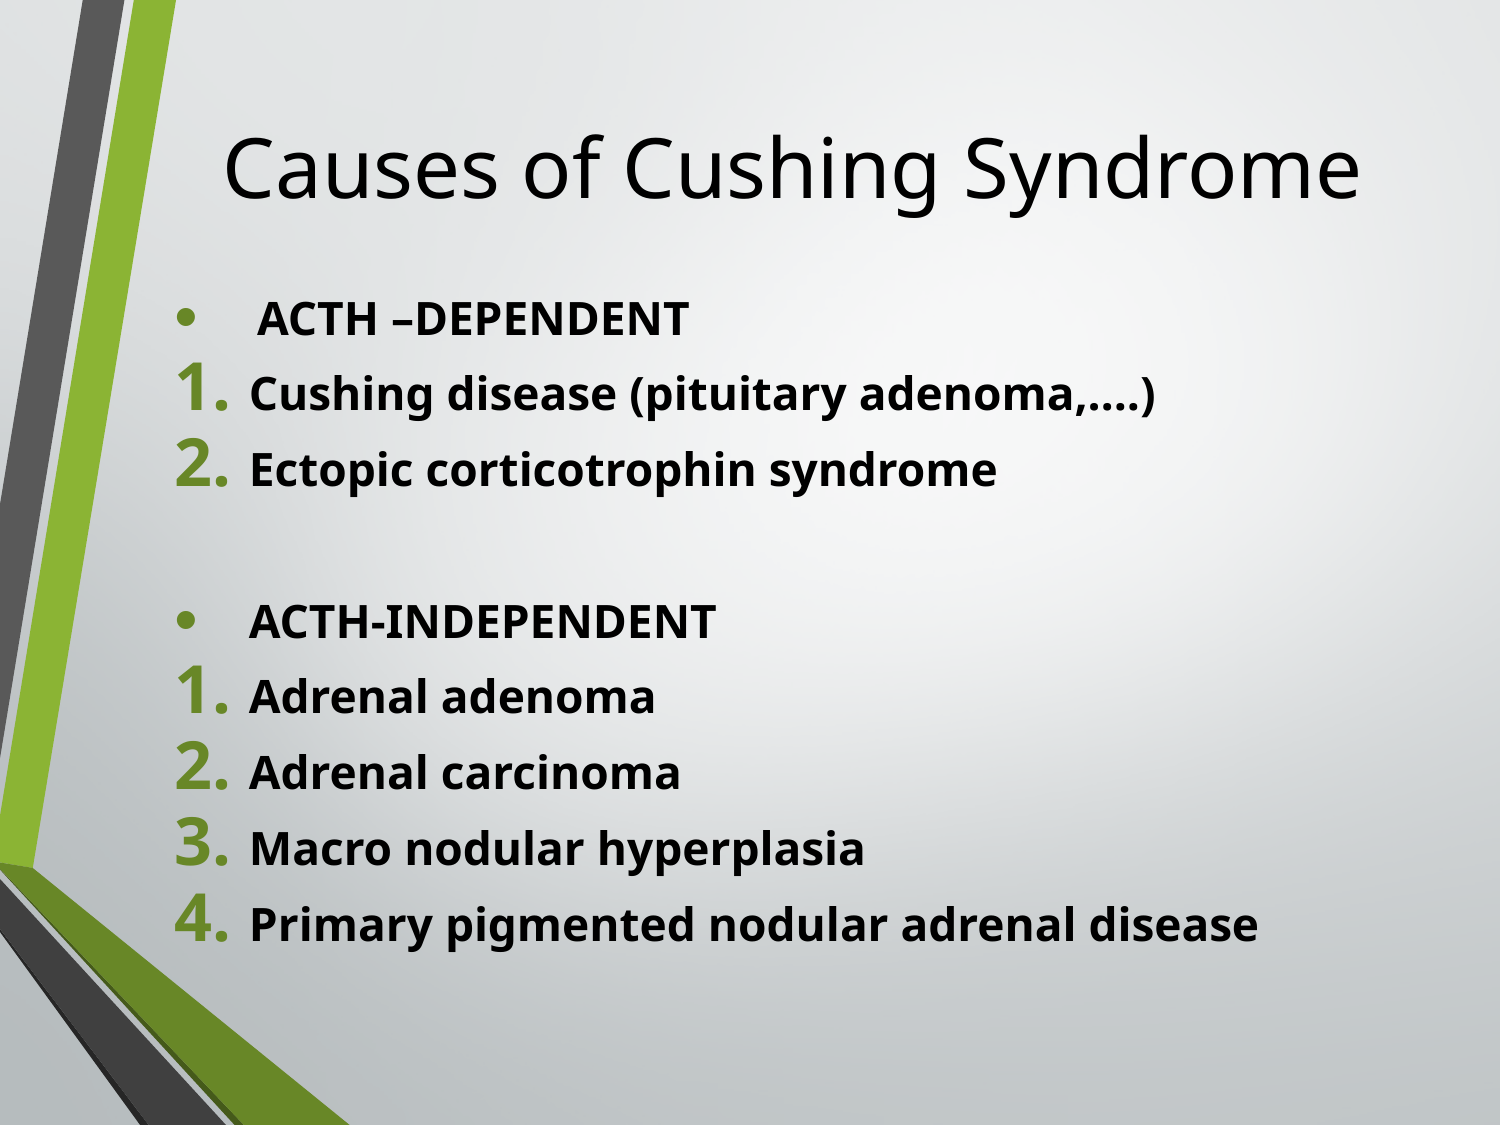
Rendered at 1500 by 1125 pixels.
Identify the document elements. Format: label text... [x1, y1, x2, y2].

list ACTH –DEPENDENT Cushing disease (pituitary adenoma,….) Ectopic corticotrophin syndrome ACTH-INDEPENDENT Adrenal adenoma Adrenal carcinoma Macro nodular hyperplasia Primary pigmented nodular adrenal disease [159, 278, 1424, 961]
title Causes of Cushing Syndrome [161, 75, 1425, 256]
